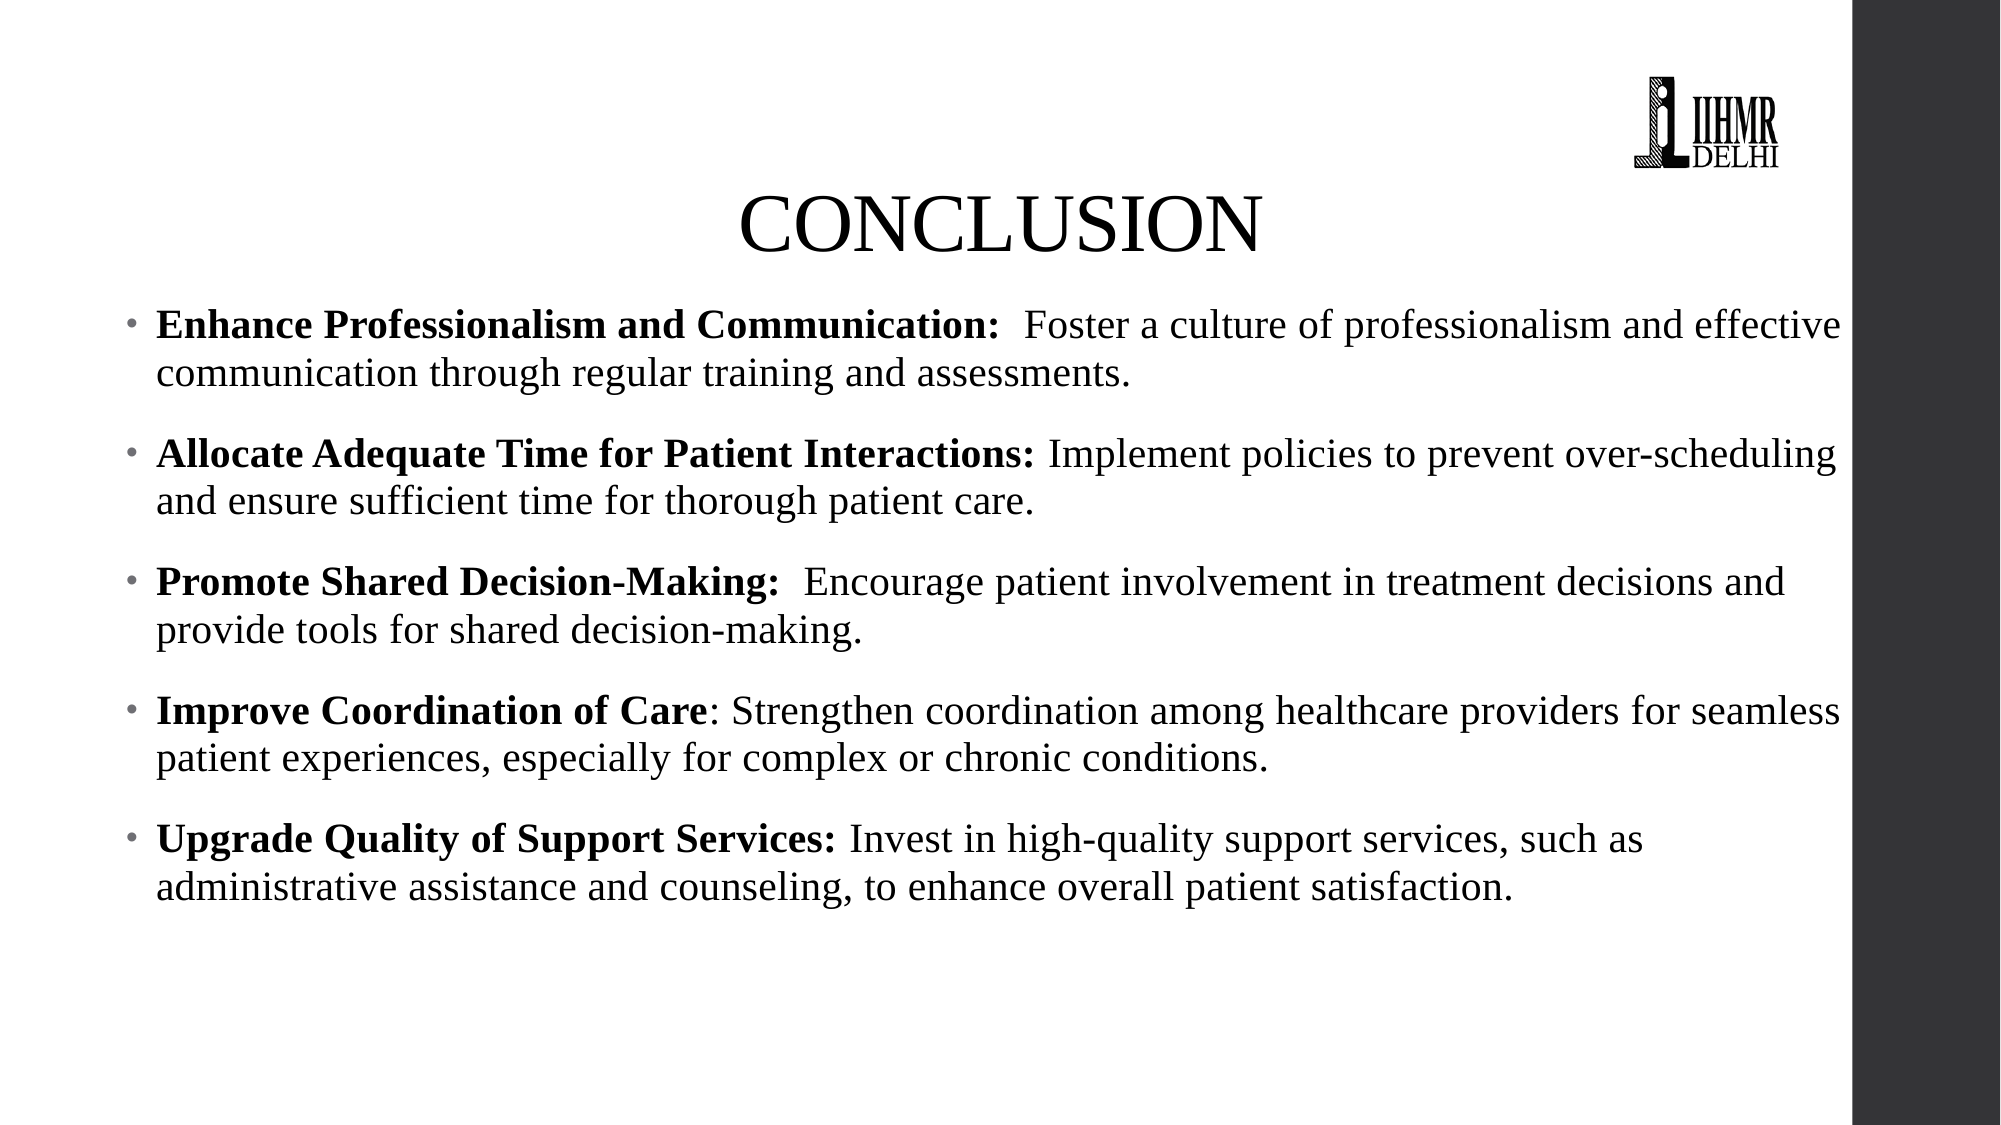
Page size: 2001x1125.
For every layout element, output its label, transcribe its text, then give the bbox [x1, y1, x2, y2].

title CONCLUSION [206, 60, 1797, 278]
list Enhance Professionalism and Communication: Foster a culture of professionalism and effective communication through regular training and assessments. Allocate Adequate Time for Patient Interactions: Implement policies to prevent over-scheduling and ensure sufficient time for thorough patient care. Promote Shared Decision-Making: Encourage patient involvement in treatment decisions and provide tools for shared decision-making. Improve Coordination of Care: Strengthen coordination among healthcare providers for seamless patient experiences, especially for complex or chronic conditions. Upgrade Quality of Support Services: Invest in high-quality support services, such as administrative assistance and counseling, to enhance overall patient satisfaction. [111, 293, 1876, 1044]
picture [1632, 53, 1780, 208]
